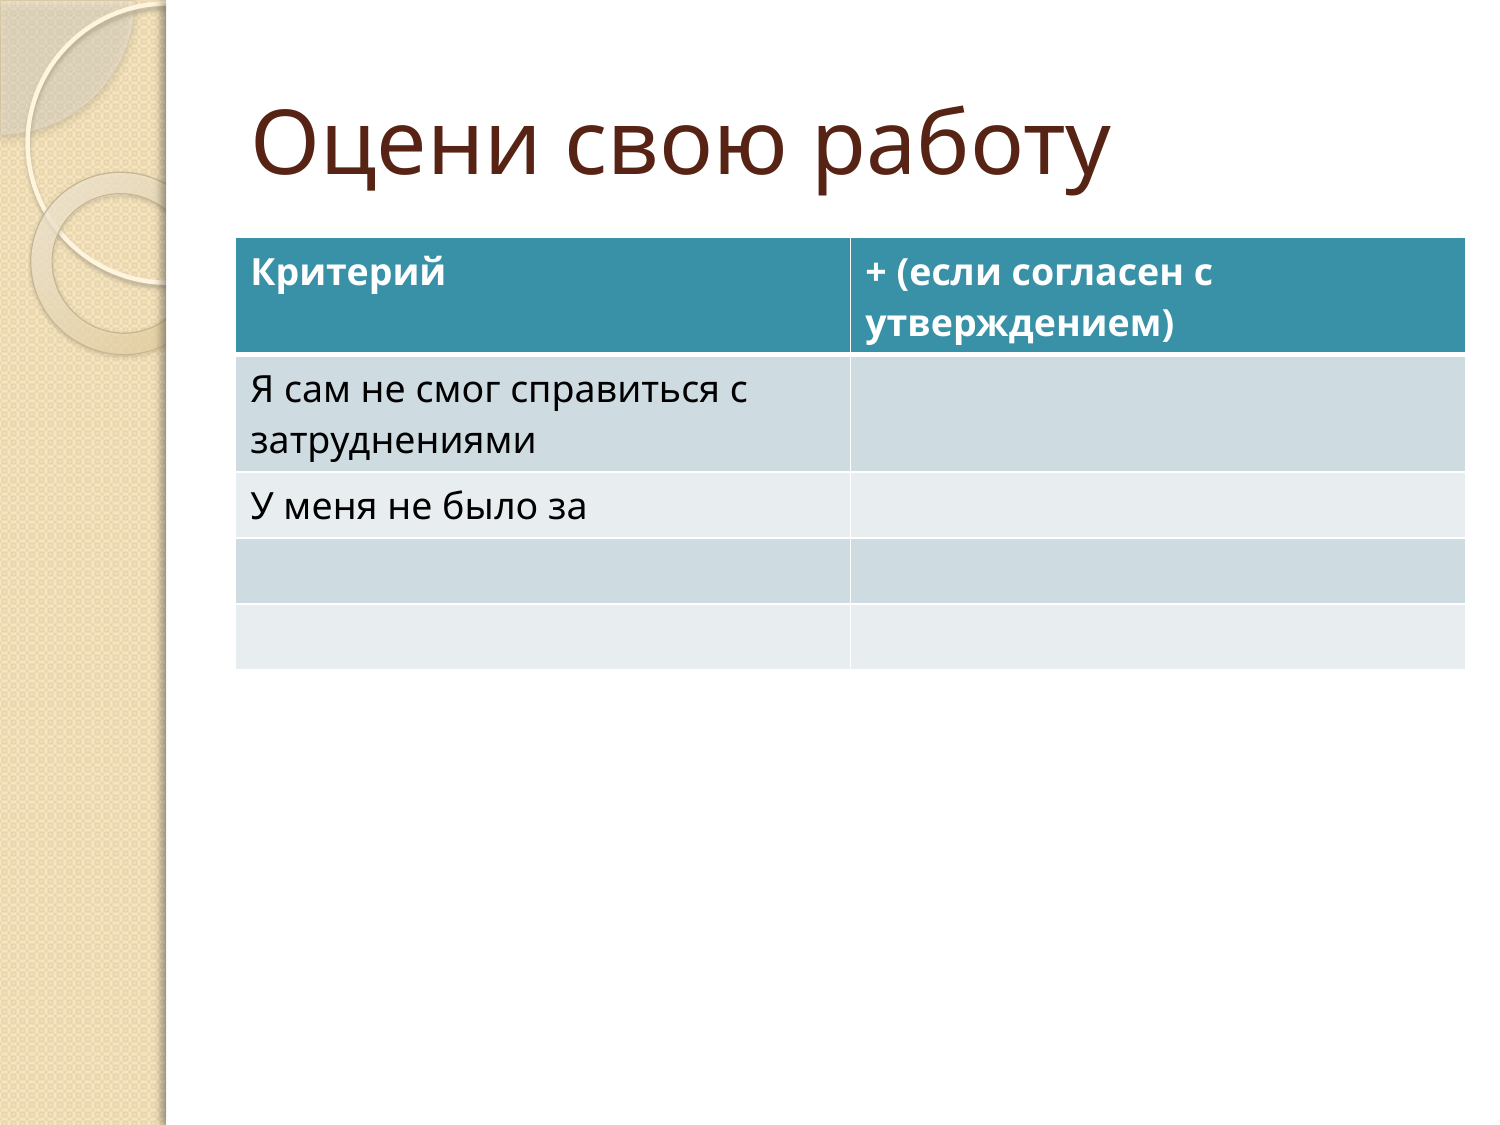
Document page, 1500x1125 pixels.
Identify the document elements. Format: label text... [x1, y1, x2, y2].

table_cell [236, 605, 850, 669]
table_cell Я сам не смог справиться с затруднениями [236, 357, 850, 471]
table_cell [851, 357, 1465, 471]
table_cell [851, 605, 1465, 669]
table_cell [236, 539, 850, 603]
title Оцени свою работу [235, 45, 1466, 233]
table_cell [851, 473, 1465, 537]
table_header + (если согласен с утверждением) [851, 238, 1465, 352]
table_header Критерий [236, 238, 850, 352]
table_cell У меня не было за [236, 473, 850, 537]
table_cell [851, 539, 1465, 603]
